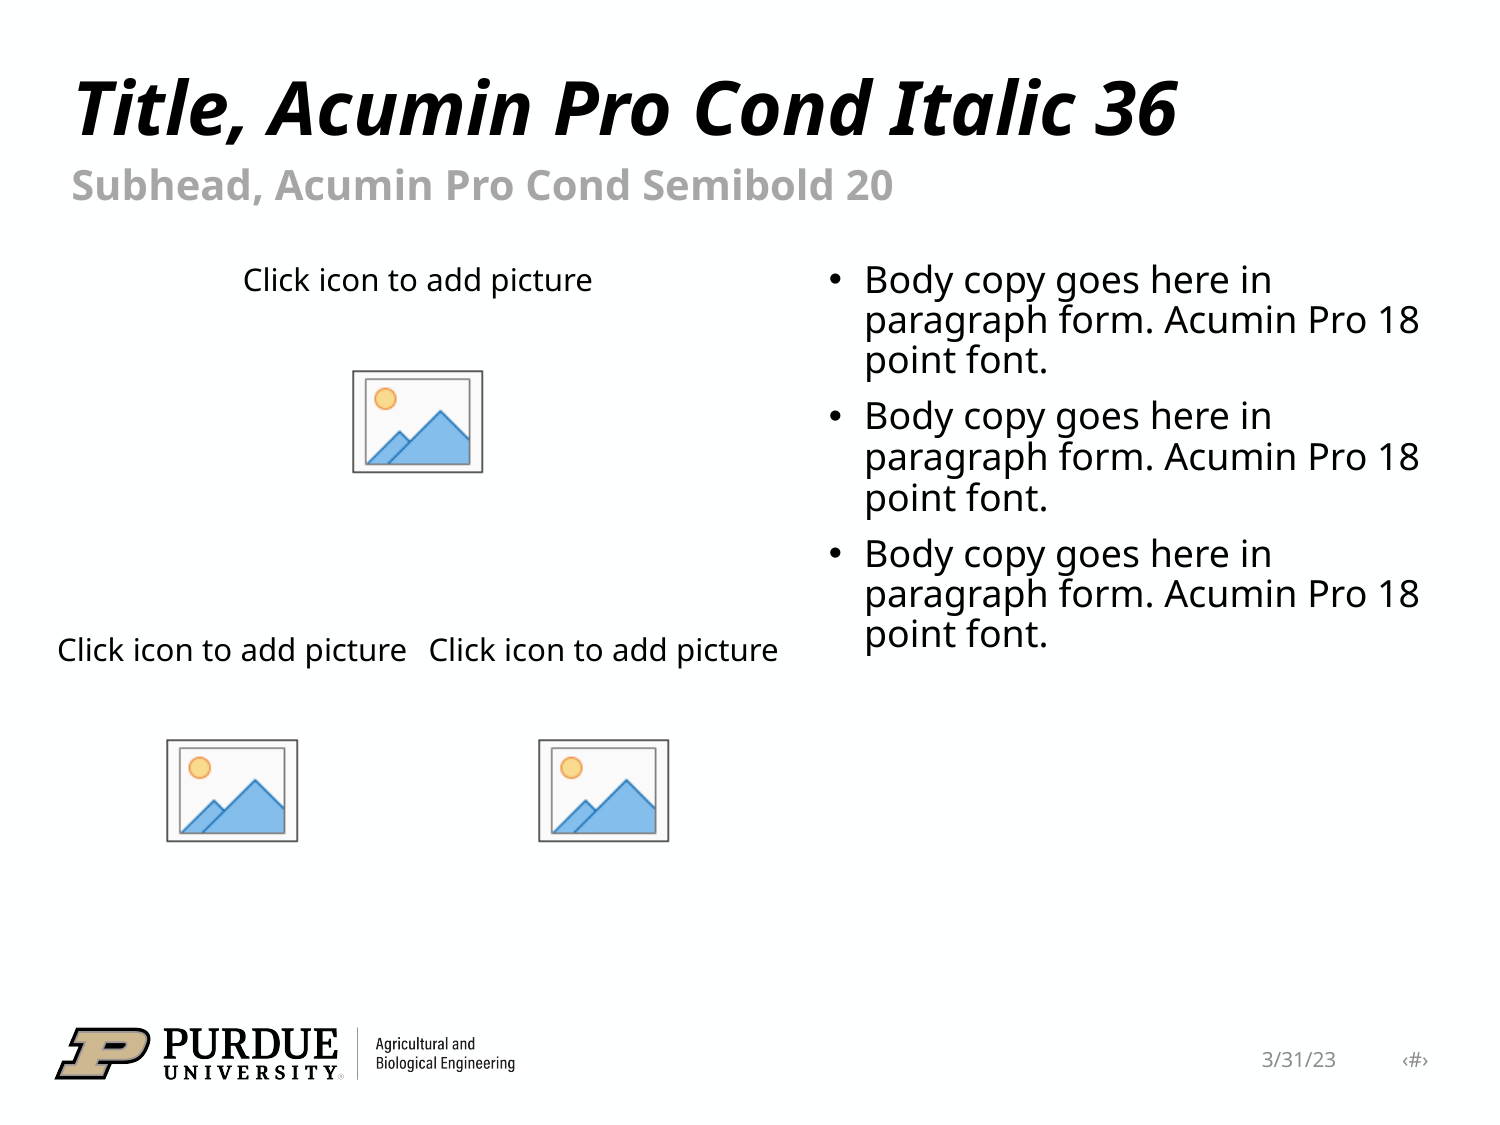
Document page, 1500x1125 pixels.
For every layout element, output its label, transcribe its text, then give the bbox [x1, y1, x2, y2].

title Title, Acumin Pro Cond Italic 36 [57, 63, 1444, 156]
footer 3/31/23 ‹#› [1223, 1032, 1444, 1086]
picture [57, 622, 408, 960]
picture [57, 253, 779, 591]
picture [428, 622, 779, 960]
list Body copy goes here in paragraph form. Acumin Pro 18 point font. Body copy goes here in paragraph form. Acumin Pro 18 point font. Body copy goes here in paragraph form. Acumin Pro 18 point font. [813, 253, 1446, 960]
picture [54, 1025, 593, 1083]
list Subhead, Acumin Pro Cond Semibold 20 [56, 156, 1444, 217]
